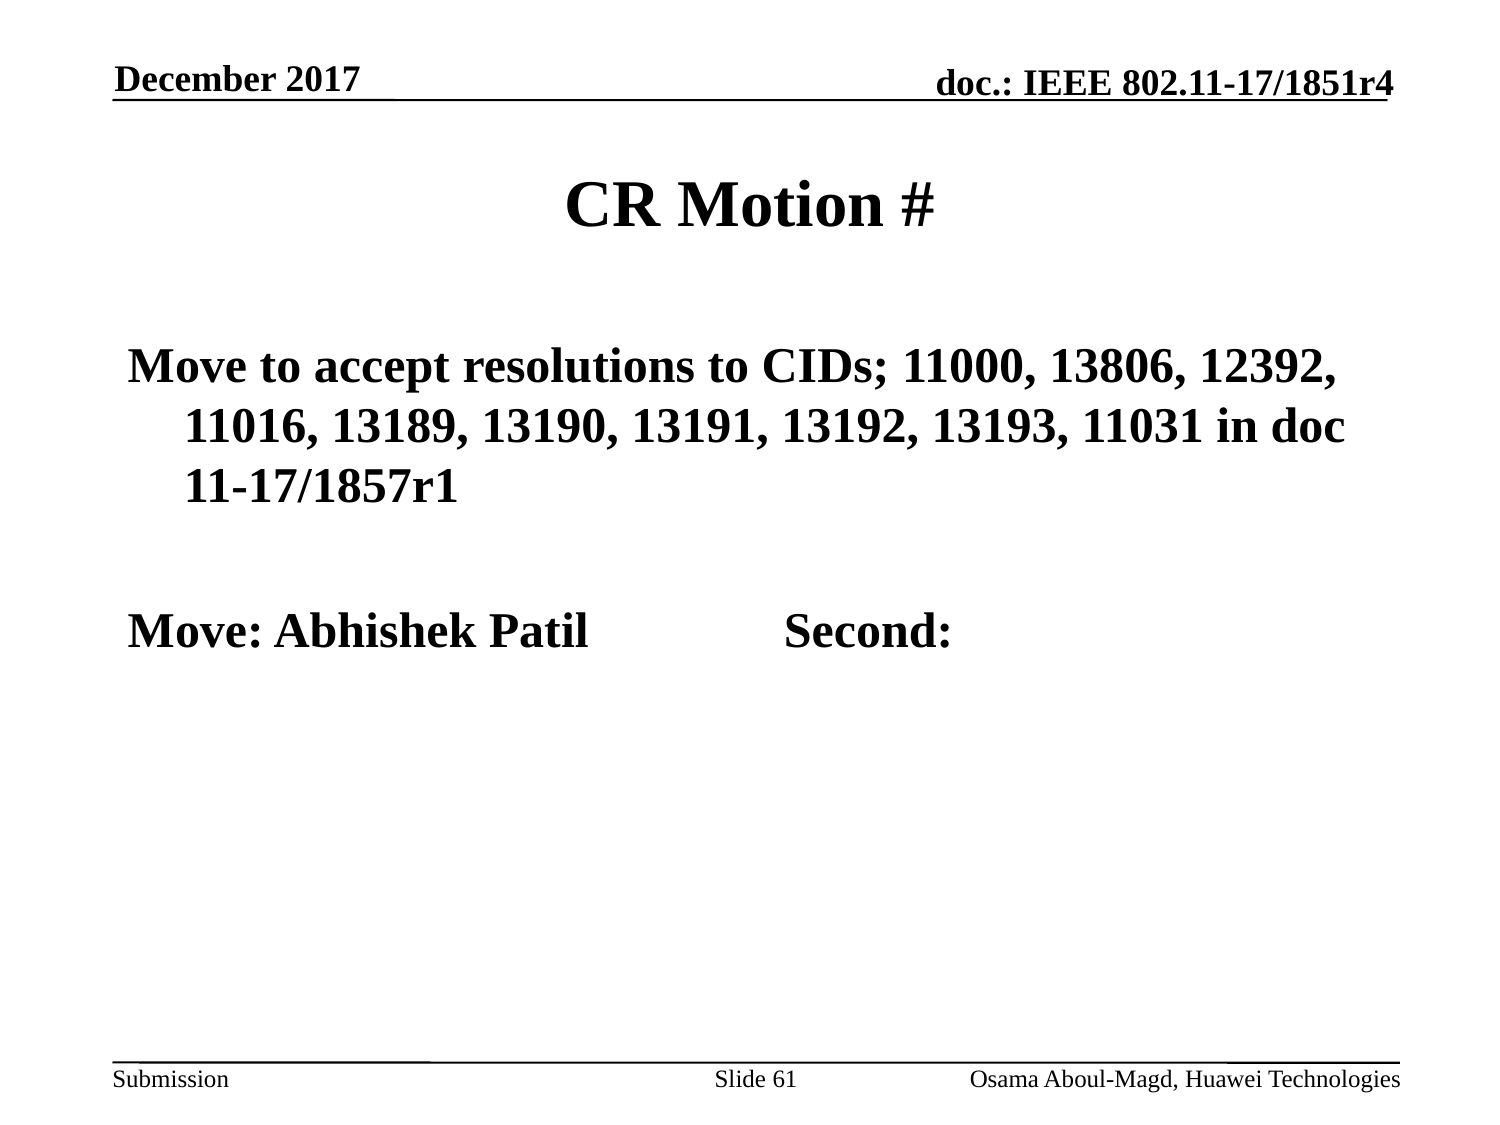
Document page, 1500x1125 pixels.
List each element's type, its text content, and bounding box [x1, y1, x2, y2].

list Move to accept resolutions to CIDs; 11000, 13806, 12392, 11016, 13189, 13190, 13191, 13192, 13193, 11031 in doc 11-17/1857r1 Move: Abhishek Patil Second: [112, 324, 1388, 1000]
slide_number Slide 61 [712, 1061, 800, 1123]
footer Osama Aboul-Magd, Huawei Technologies [878, 1061, 1402, 1093]
title CR Motion # [112, 112, 1388, 288]
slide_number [114, 54, 423, 100]
